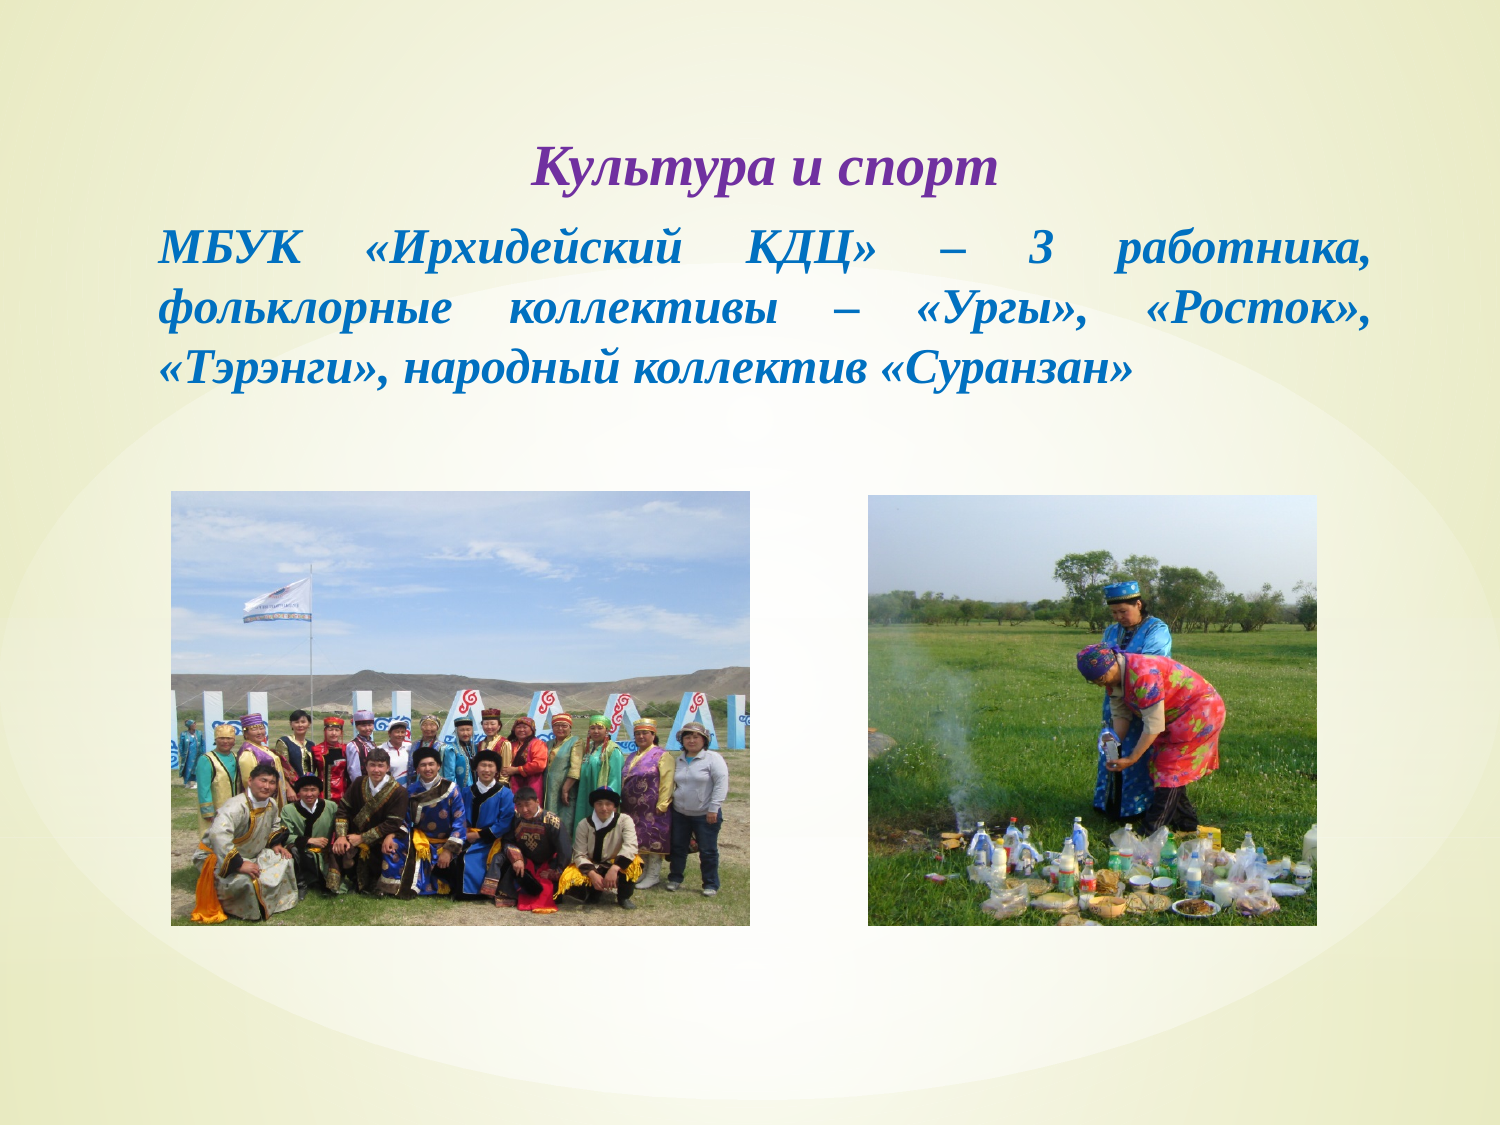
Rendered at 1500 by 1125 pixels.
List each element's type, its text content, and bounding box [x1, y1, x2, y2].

picture [867, 495, 1318, 926]
list Культура и спорт МБУК «Ирхидейский КДЦ» – 3 работника, фольклорные коллективы – «Ургы», «Росток», «Тэрэнги», народный коллектив «Суранзан» [135, 120, 1388, 690]
picture [170, 491, 751, 926]
